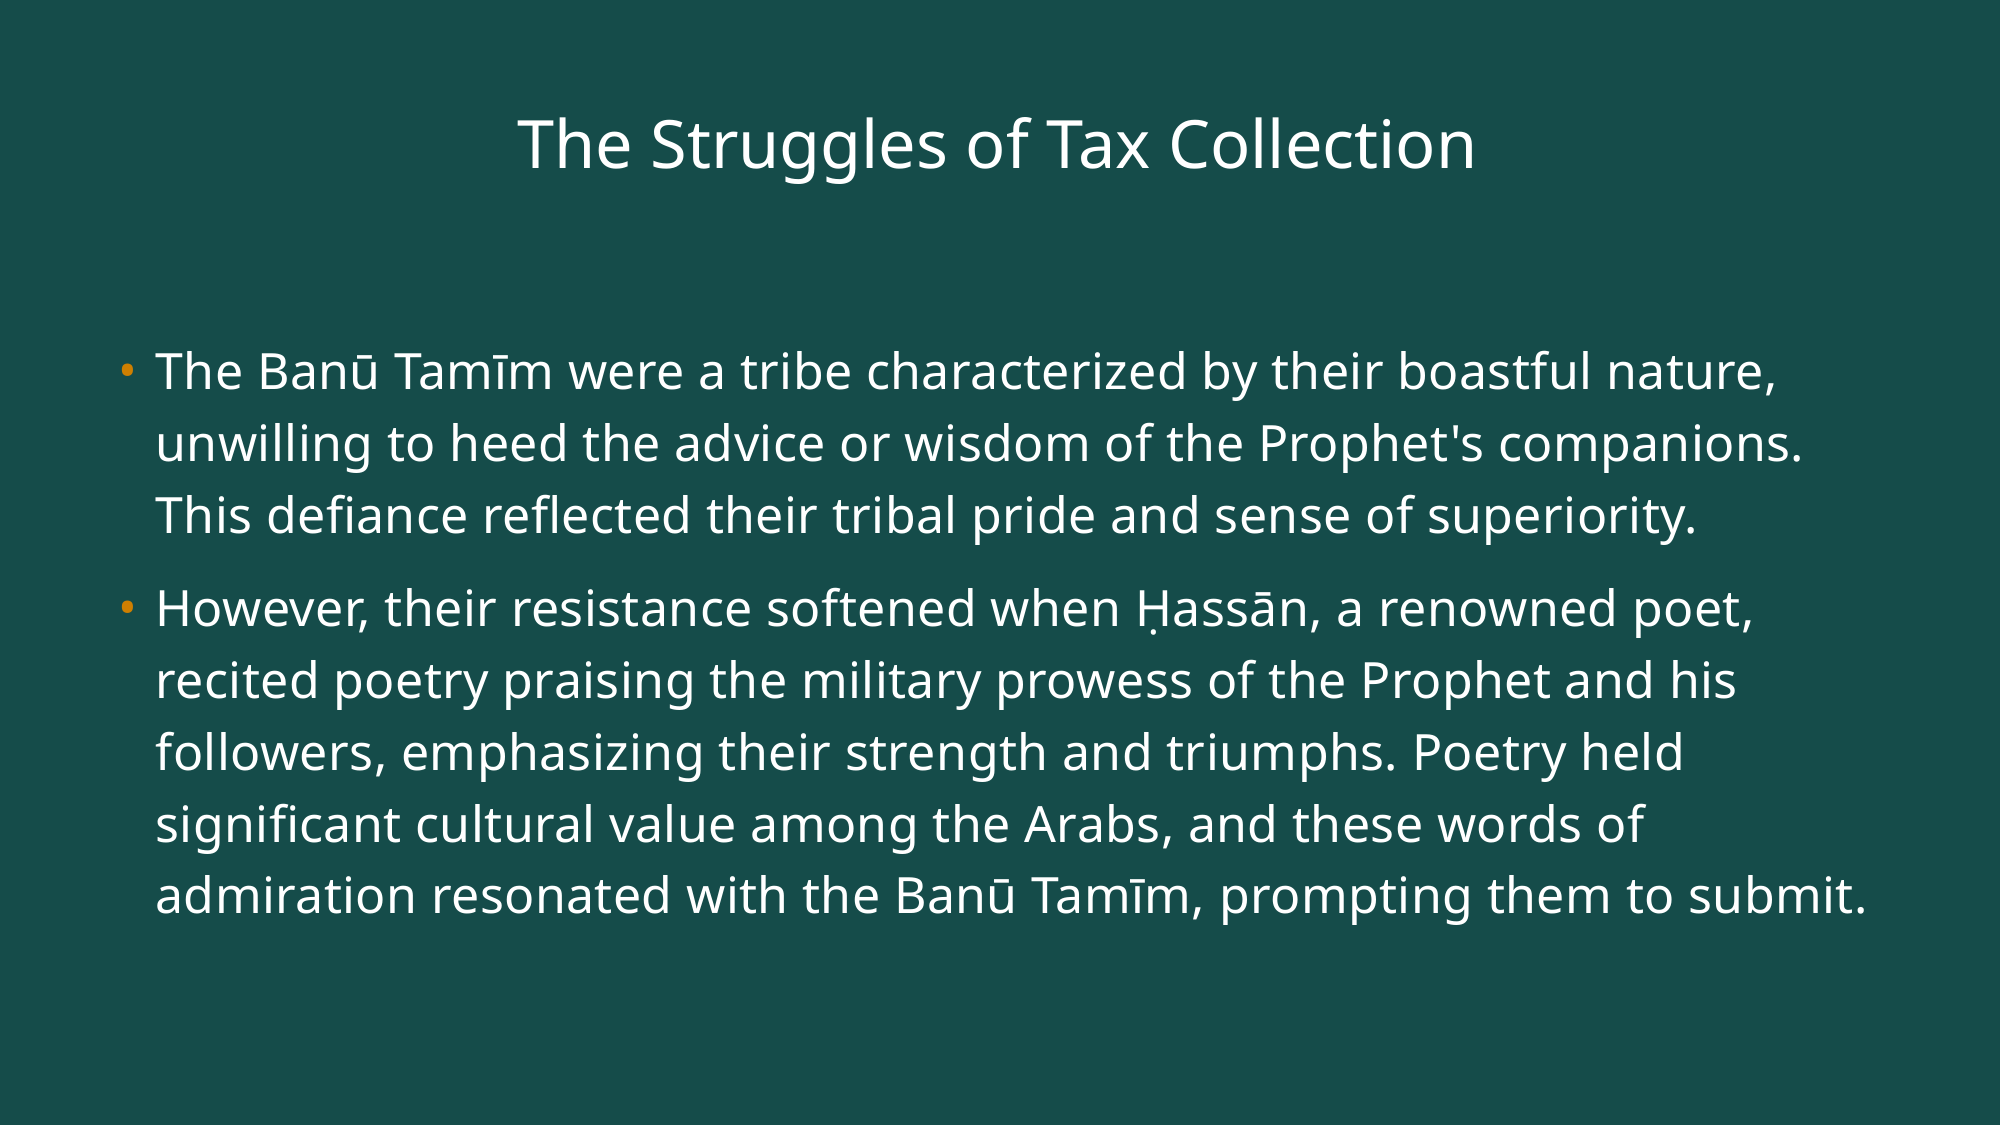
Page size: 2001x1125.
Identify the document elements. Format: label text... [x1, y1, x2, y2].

title The Struggles of Tax Collection [118, 101, 1878, 237]
list The Banū Tamīm were a tribe characterized by their boastful nature, unwilling to heed the advice or wisdom of the Prophet's companions. This defiance reflected their tribal pride and sense of superiority. However, their resistance softened when Ḥassān, a renowned poet, recited poetry praising the military prowess of the Prophet and his followers, emphasizing their strength and triumphs. Poetry held significant cultural value among the Arabs, and these words of admiration resonated with the Banū Tamīm, prompting them to submit. [118, 327, 1878, 947]
